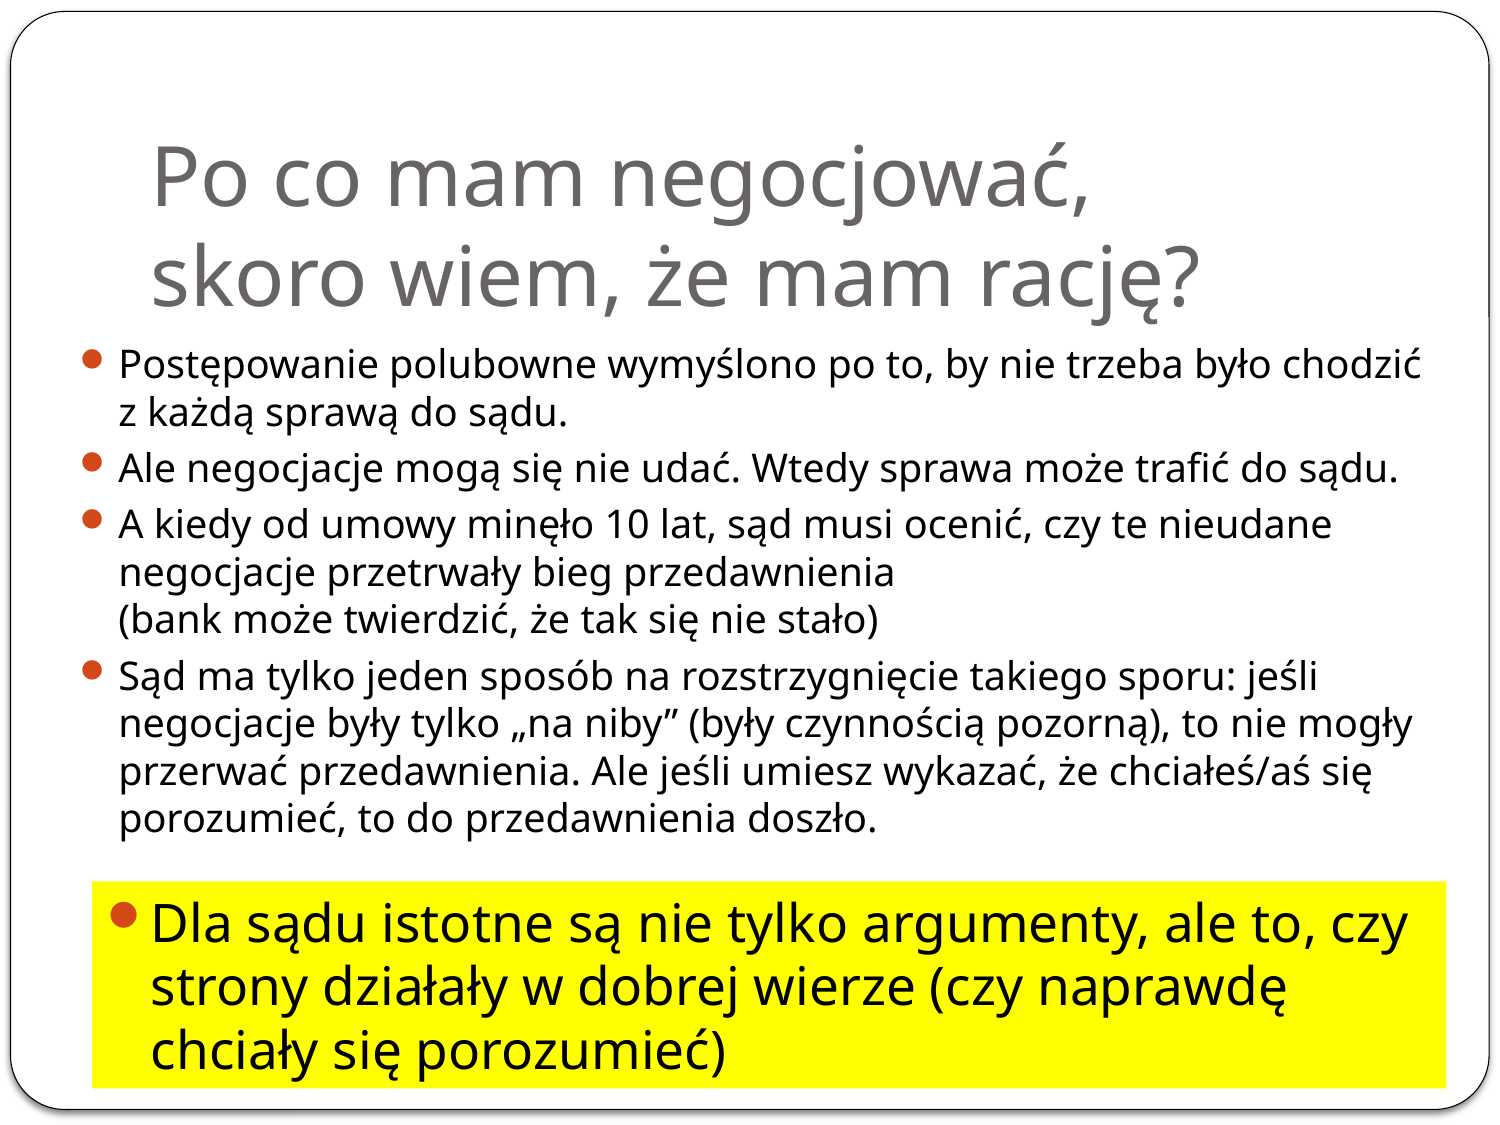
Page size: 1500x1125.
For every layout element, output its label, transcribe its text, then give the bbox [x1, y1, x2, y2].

list Postępowanie polubowne wymyślono po to, by nie trzeba było chodzić z każdą sprawą do sądu. Ale negocjacje mogą się nie udać. Wtedy sprawa może trafić do sądu. A kiedy od umowy minęło 10 lat, sąd musi ocenić, czy te nieudane negocjacje przetrwały bieg przedawnienia (bank może twierdzić, że tak się nie stało) Sąd ma tylko jeden sposób na rozstrzygnięcie takiego sporu: jeśli negocjacje były tylko „na niby” (były czynnością pozorną), to nie mogły przerwać przedawnienia. Ale jeśli umiesz wykazać, że chciałeś/aś się porozumieć, to do przedawnienia doszło. [64, 332, 1447, 882]
title Po co mam negocjować, skoro wiem, że mam rację? [135, 137, 1423, 332]
text_box Dla sądu istotne są nie tylko argumenty, ale to, czy strony działały w dobrej wierze (czy naprawdę chciały się porozumieć) [92, 881, 1447, 1089]
